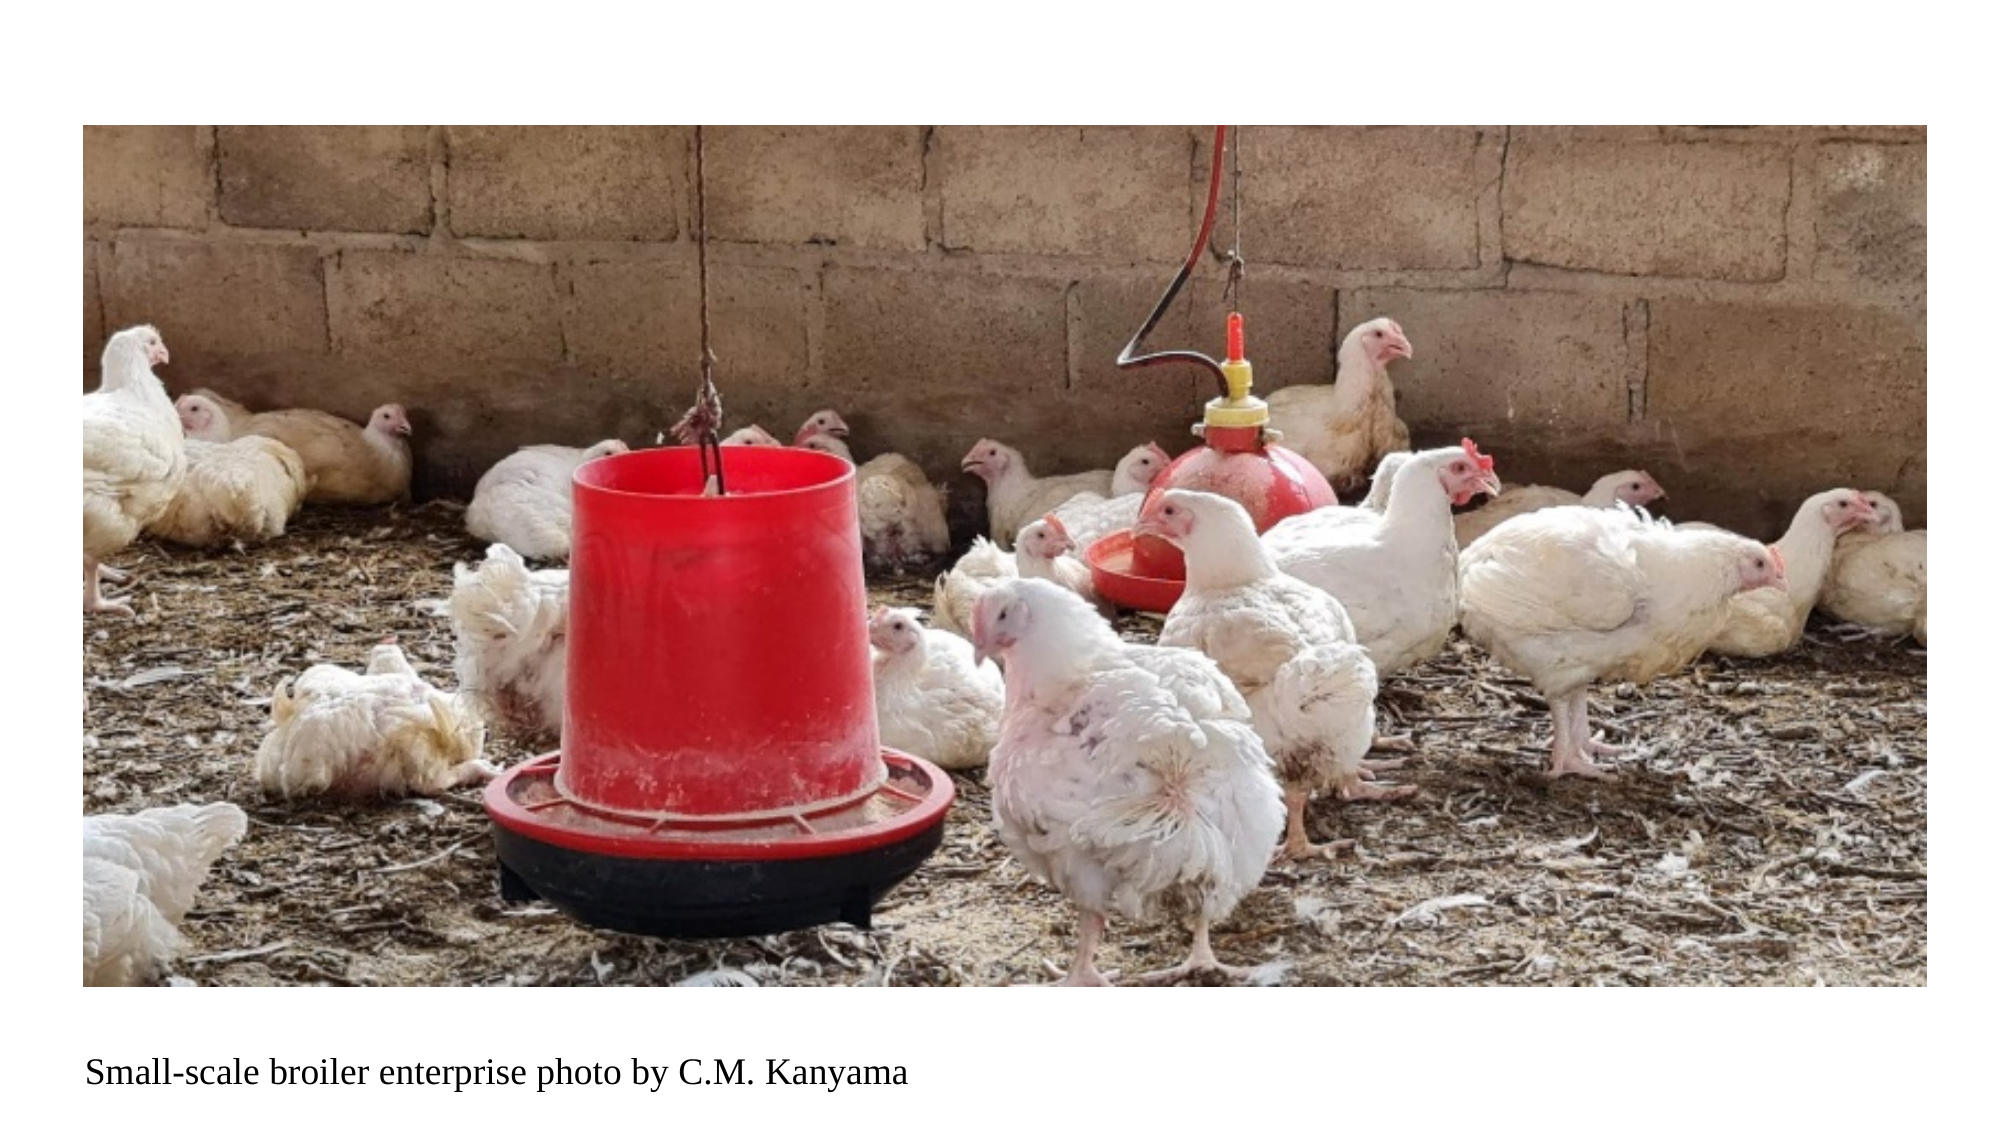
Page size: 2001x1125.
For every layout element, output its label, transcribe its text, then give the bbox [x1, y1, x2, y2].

text_box Small-scale broiler enterprise photo by C.M. Kanyama [69, 1039, 925, 1100]
picture [83, 125, 1927, 987]
